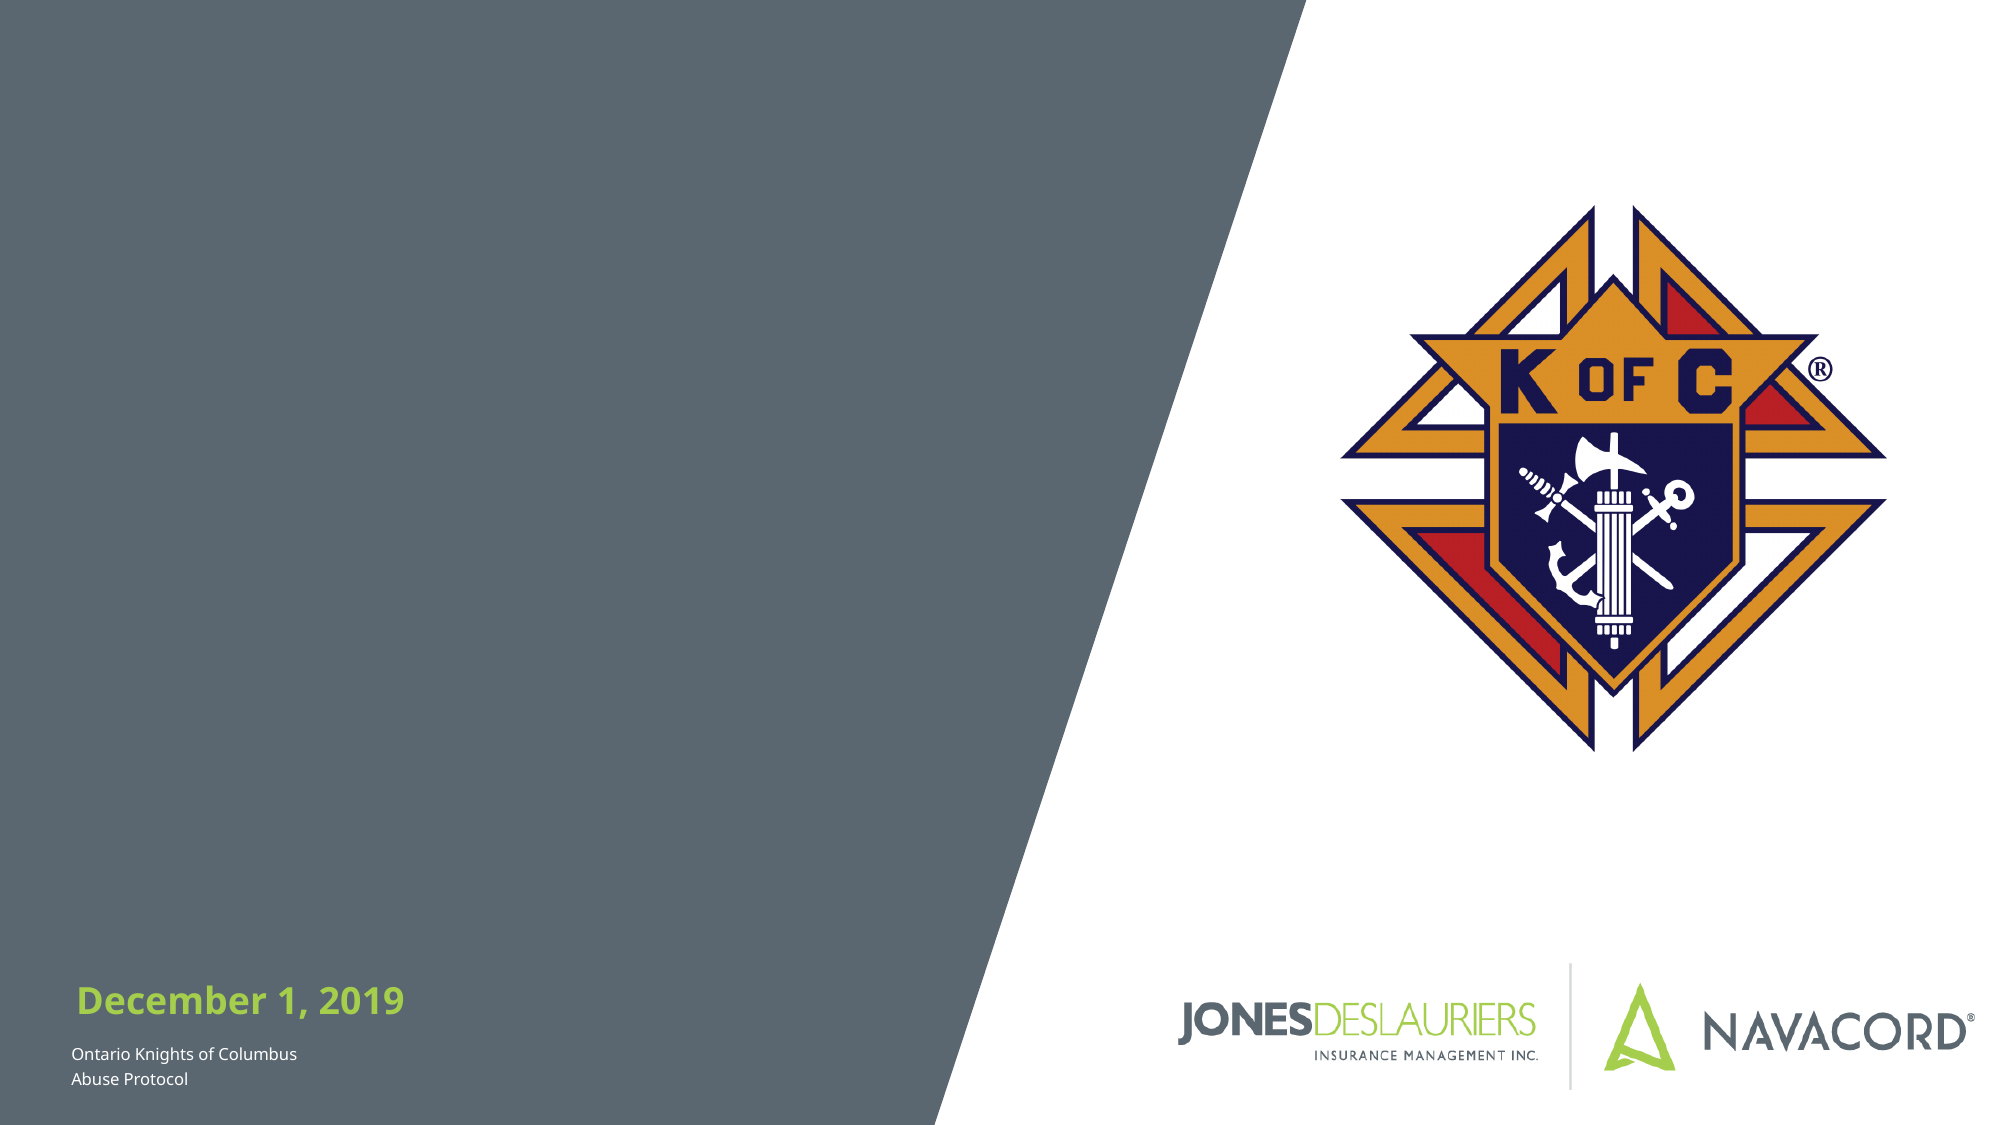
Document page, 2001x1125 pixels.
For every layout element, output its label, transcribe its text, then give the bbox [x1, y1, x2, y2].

picture [1178, 963, 1975, 1090]
subtitle December 1, 2019 [60, 974, 1102, 1125]
title Ontario Knights of Columbus Abuse Protocol [56, 858, 1098, 1125]
picture [1340, 205, 1887, 752]
